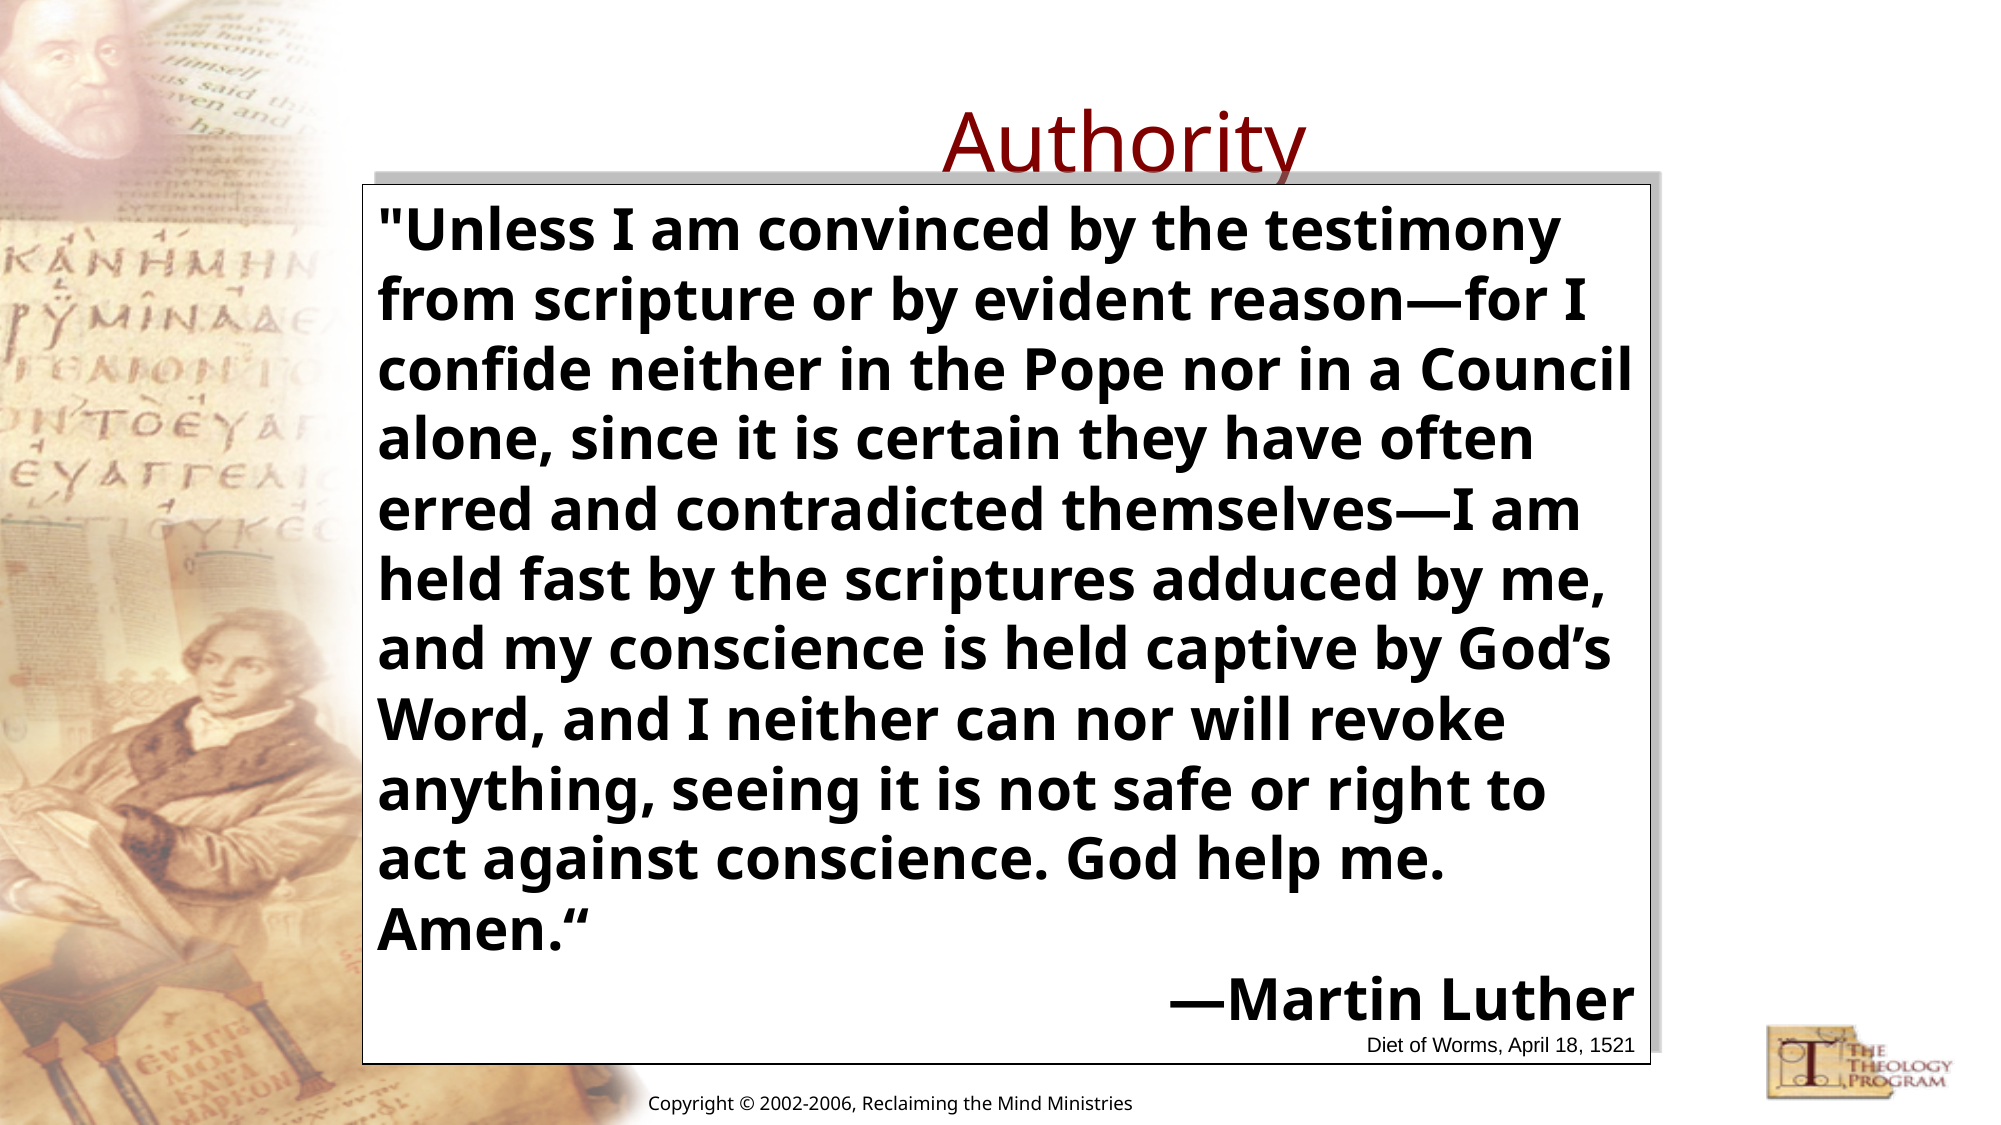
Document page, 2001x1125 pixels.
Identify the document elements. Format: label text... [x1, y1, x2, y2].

picture [0, 0, 1972, 1125]
title Authority [350, 45, 1900, 233]
text_box "Unless I am convinced by the testimony from scripture or by evident reason—for I confide neither in the Pope nor in a Council alone, since it is certain they have often erred and contradicted themselves—I am held fast by the scriptures adduced by me, and my conscience is held captive by God’s Word, and I neither can nor will revoke anything, seeing it is not safe or right to act against conscience. God help me. Amen.“ —Martin Luther Diet of Worms, April 18, 1521 [362, 184, 1651, 1064]
